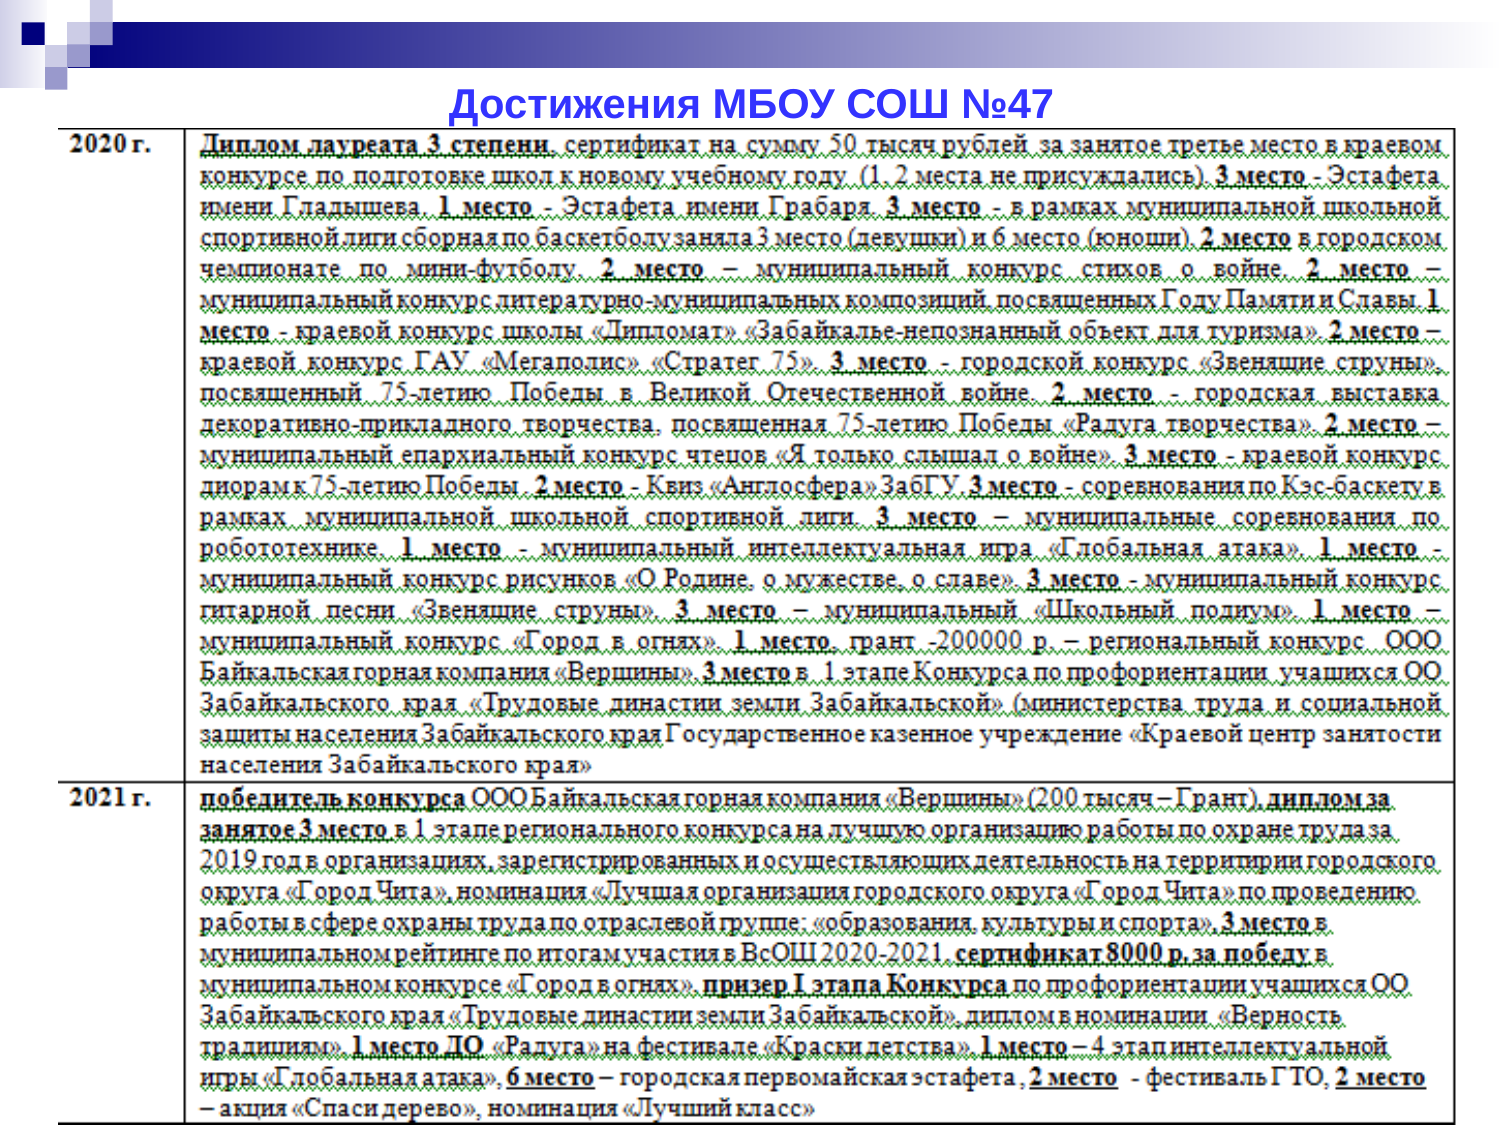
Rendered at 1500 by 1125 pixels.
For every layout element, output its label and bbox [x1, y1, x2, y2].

picture [58, 128, 1458, 1125]
